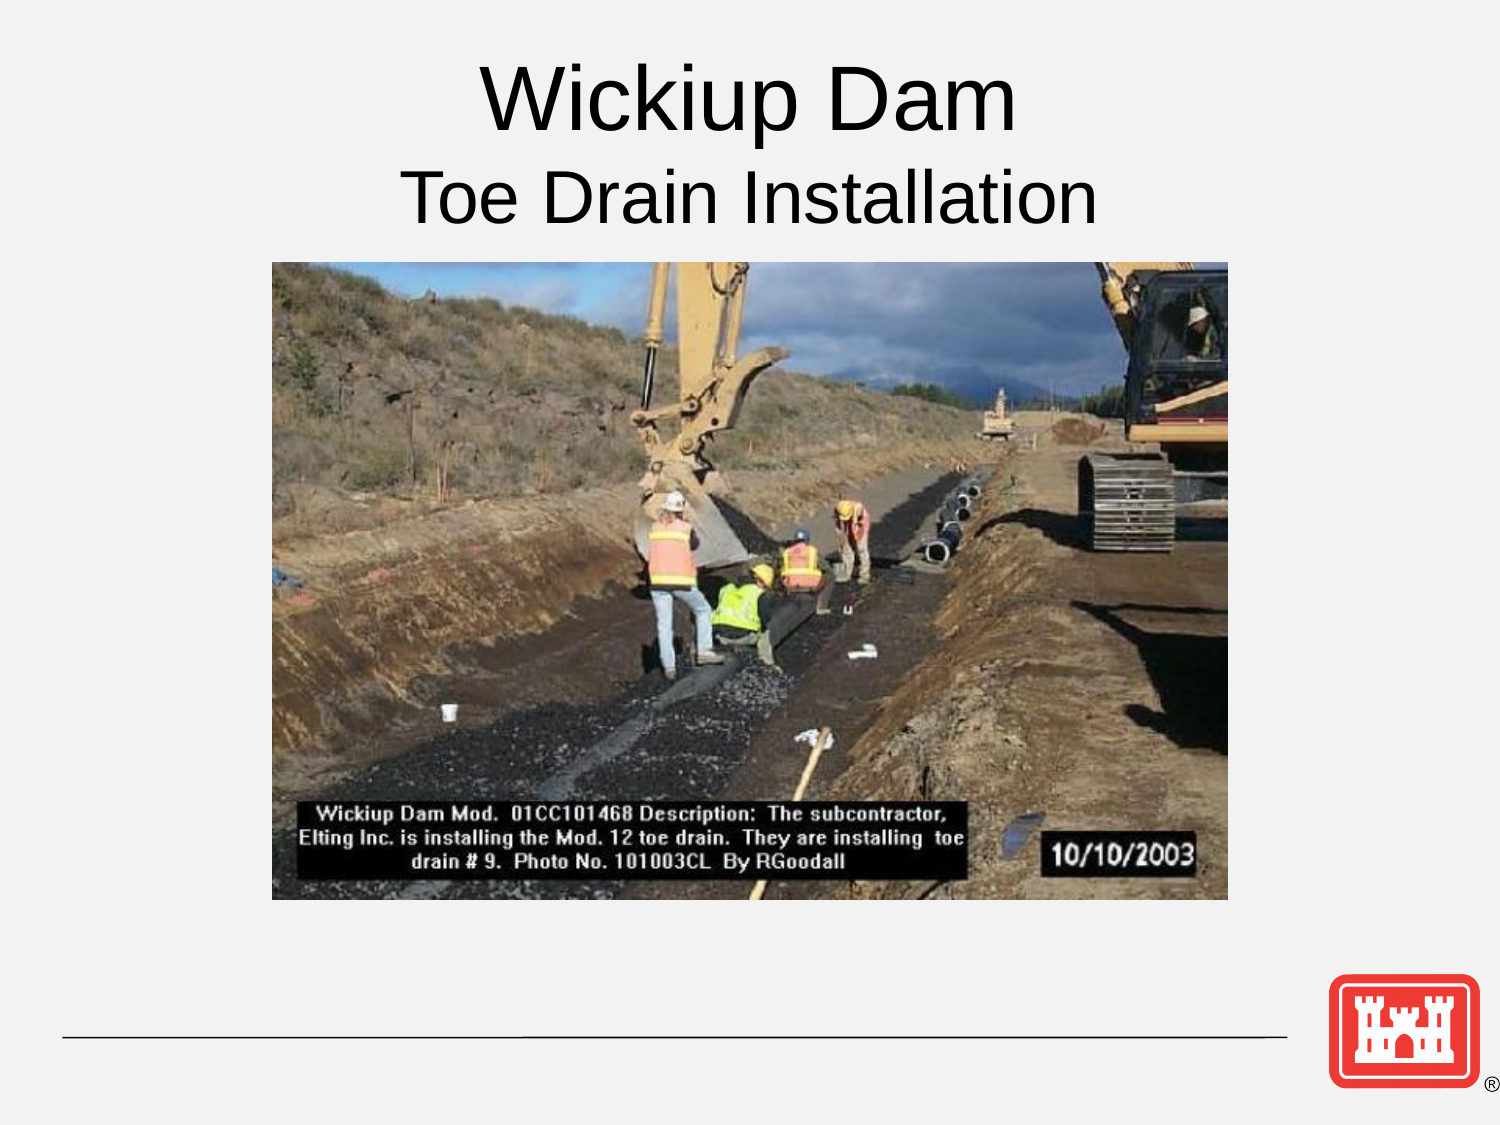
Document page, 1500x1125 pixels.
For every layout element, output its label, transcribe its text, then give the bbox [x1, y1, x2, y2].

title Wickiup Dam Toe Drain Installation [74, 44, 1426, 233]
picture [1329, 974, 1500, 1092]
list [271, 262, 1228, 901]
